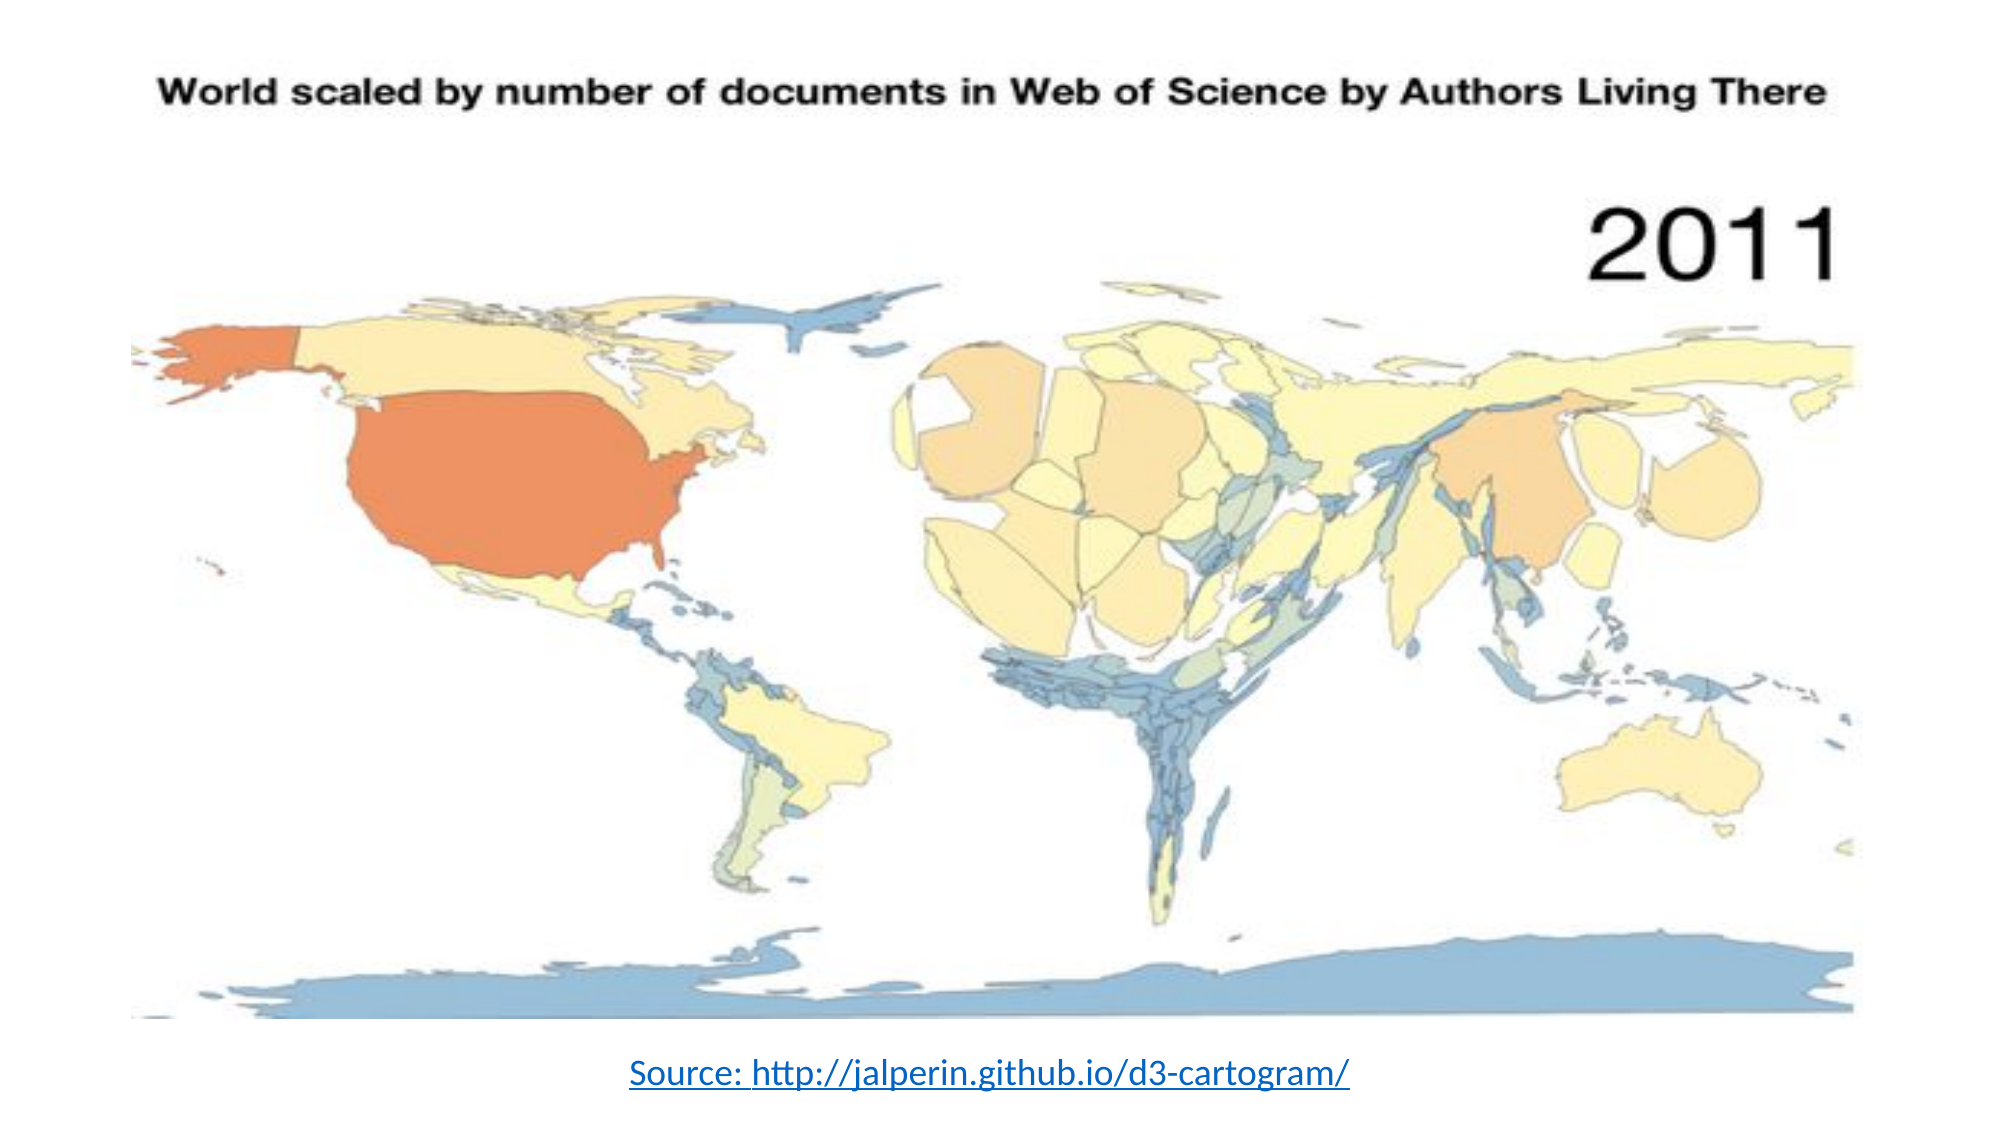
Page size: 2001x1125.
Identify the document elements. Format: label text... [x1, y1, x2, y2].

picture [131, 59, 1863, 1019]
text_box Source: http://jalperin.github.io/d3-cartogram/ [614, 1040, 1386, 1101]
